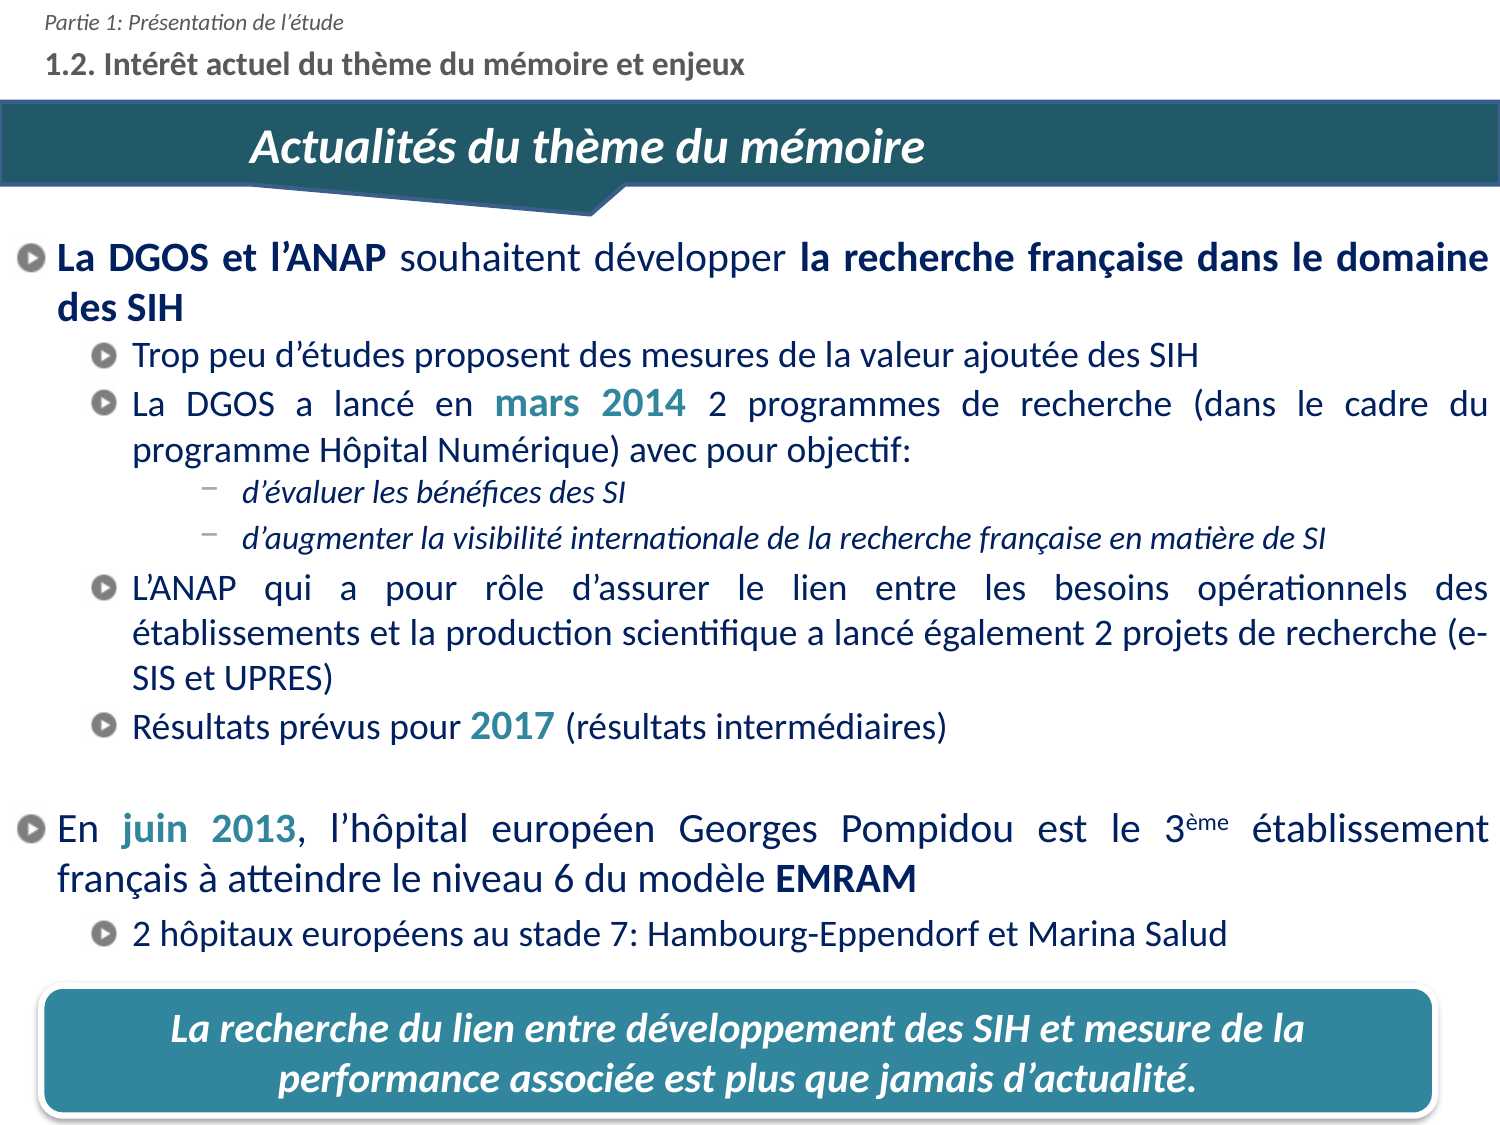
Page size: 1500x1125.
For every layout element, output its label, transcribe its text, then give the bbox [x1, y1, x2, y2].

picture [85, 914, 118, 948]
picture [85, 706, 118, 739]
text_box La DGOS et l’ANAP souhaitent développer la recherche française dans le domaine des SIH Trop peu d’études proposent des mesures de la valeur ajoutée des SIH La DGOS a lancé en mars 2014 2 programmes de recherche (dans le cadre du programme Hôpital Numérique) avec pour objectif: d’évaluer les bénéfices des SI d’augmenter la visibilité internationale de la recherche française en matière de SI L’ANAP qui a pour rôle d’assurer le lien entre les besoins opérationnels des établissements et la production scientifique a lancé également 2 projets de recherche (e-SIS et UPRES) Résultats prévus pour 2017 (résultats intermédiaires) En juin 2013, l’hôpital européen Georges Pompidou est le 3ème établissement français à atteindre le niveau 6 du modèle EMRAM 2 hôpitaux européens au stade 7: Hambourg-Eppendorf et Marina Salud [0, 390, 1500, 961]
text_box La recherche du lien entre développement des SIH et mesure de la performance associée est plus que jamais d’actualité. [38, 982, 1439, 1119]
list Partie 1: Présentation de l’étude 1.2. Intérêt actuel du thème du mémoire et enjeux [29, 0, 1305, 90]
picture [85, 383, 118, 417]
picture [85, 568, 118, 602]
text_box Actualités du thème du mémoire [0, 99, 1500, 217]
text_box [29, 961, 1471, 1125]
picture [10, 807, 47, 845]
picture [10, 236, 47, 274]
picture [85, 336, 118, 370]
